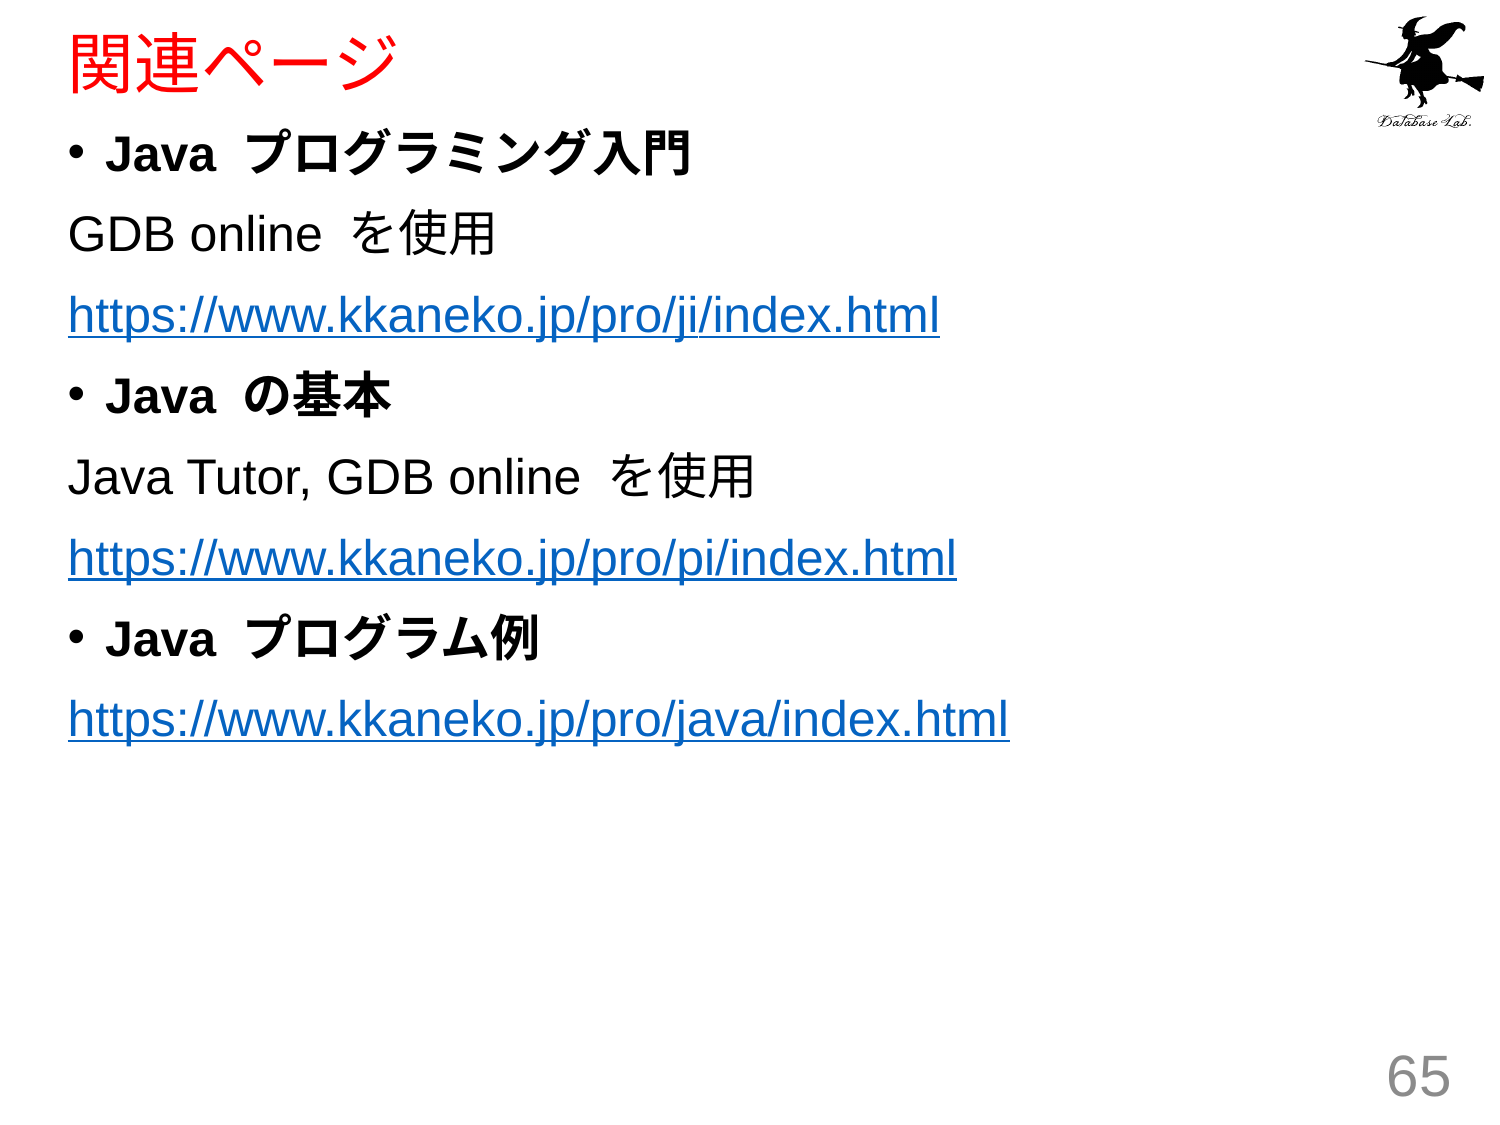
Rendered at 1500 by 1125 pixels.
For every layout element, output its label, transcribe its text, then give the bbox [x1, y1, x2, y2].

slide_number 65 [1129, 1042, 1467, 1103]
list Java プログラミング入門 GDB online を使用 https://www.kkaneko.jp/pro/ji/index.html Java の基本 Java Tutor, GDB online を使用 https://www.kkaneko.jp/pro/pi/index.html Java プログラム例 https://www.kkaneko.jp/pro/java/index.html [52, 113, 1487, 989]
title 関連ページ [52, 28, 1441, 106]
picture [1362, 14, 1486, 113]
